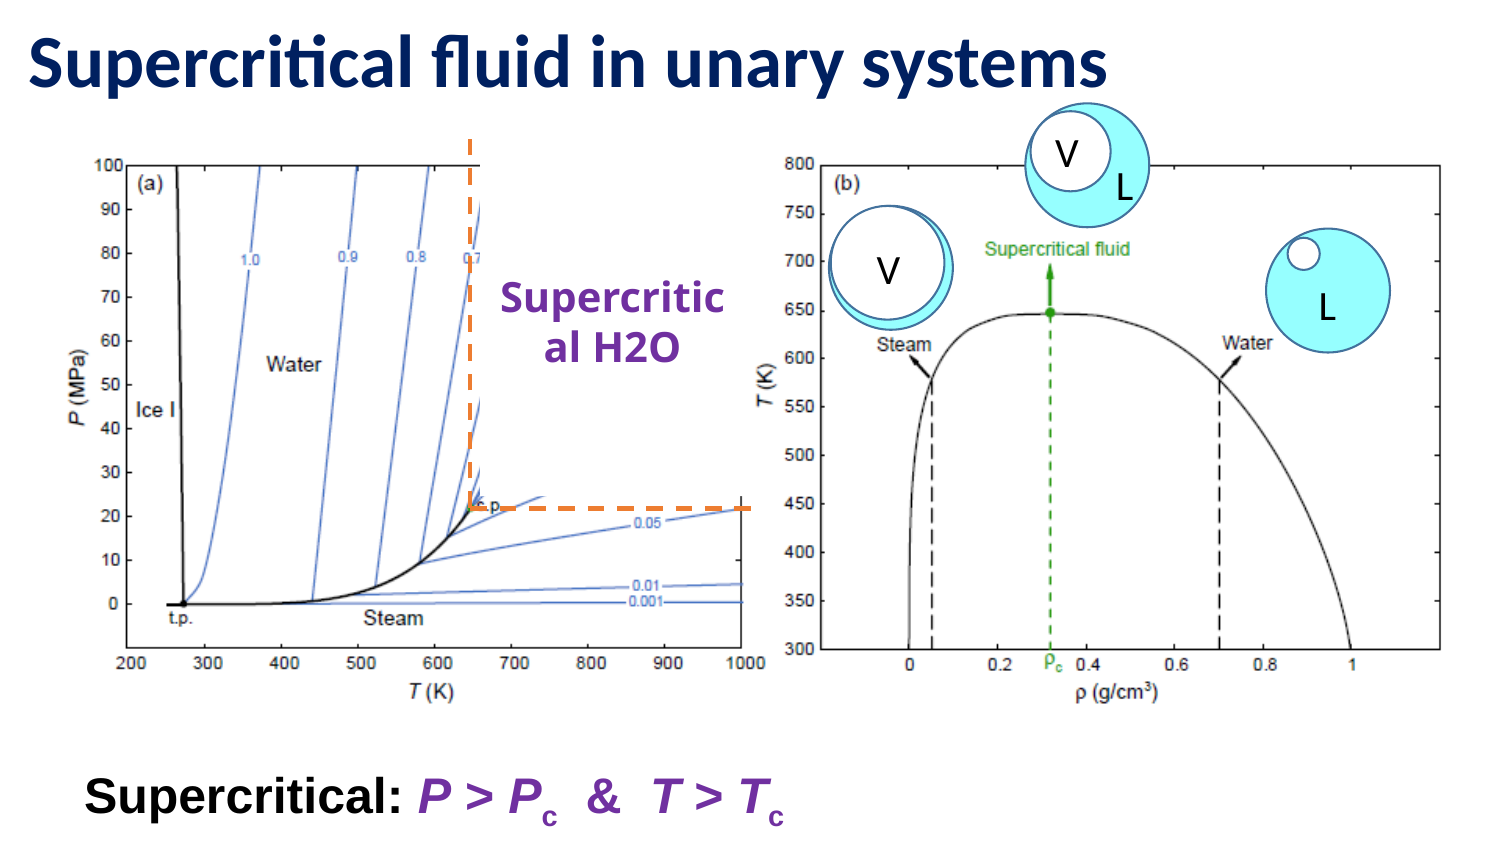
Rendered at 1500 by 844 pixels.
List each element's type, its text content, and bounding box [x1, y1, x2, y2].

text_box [1266, 228, 1390, 353]
picture [51, 137, 1452, 710]
text_box Supercritical fluid in unary systems [13, 0, 1216, 132]
text_box Supercritical: P > Pc & T > Tc [69, 721, 829, 844]
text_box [470, 139, 762, 509]
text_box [1025, 103, 1159, 228]
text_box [828, 205, 953, 330]
